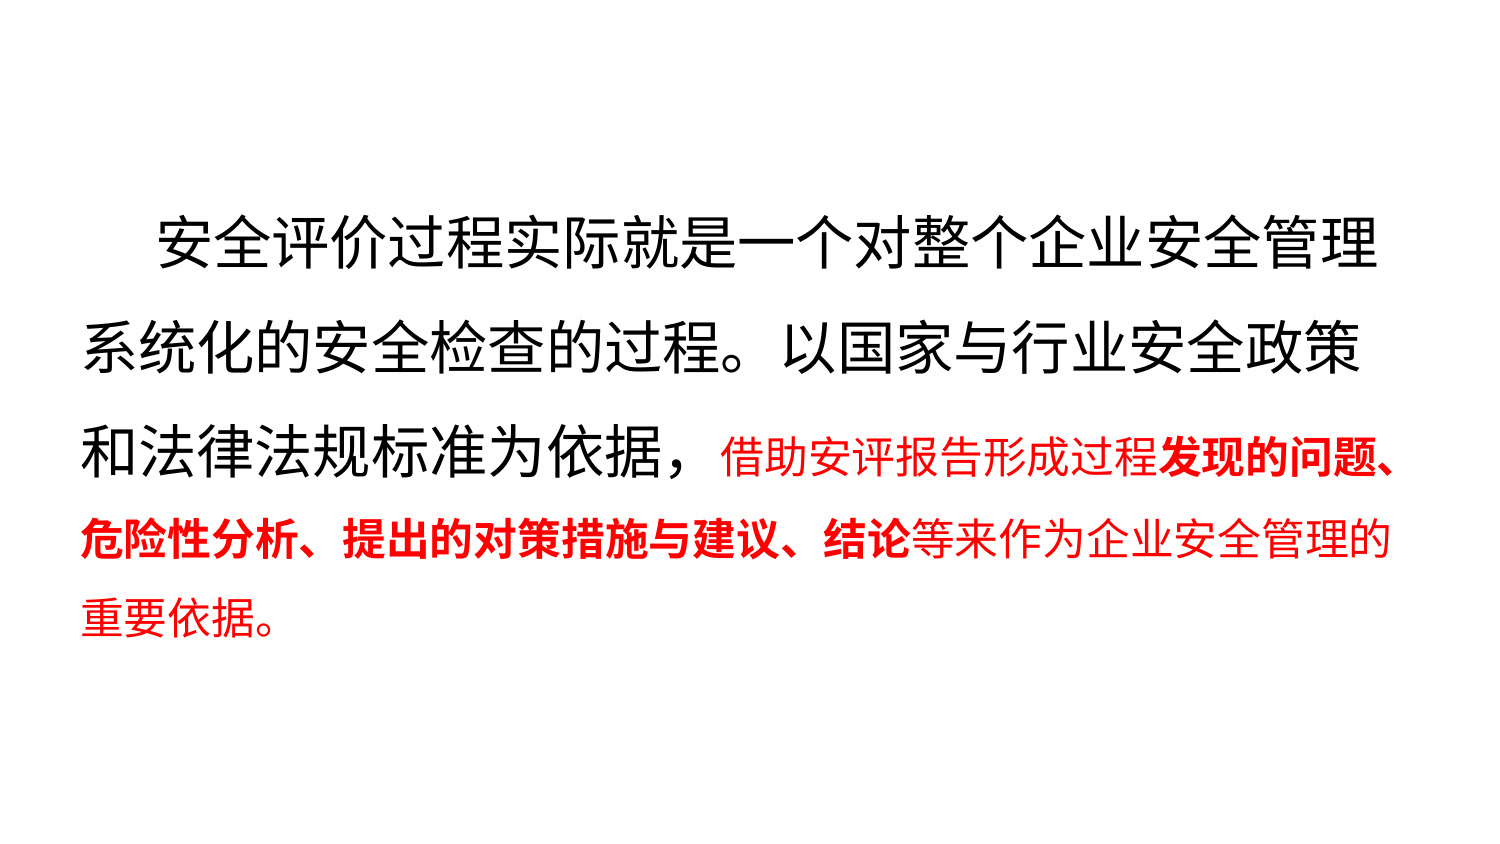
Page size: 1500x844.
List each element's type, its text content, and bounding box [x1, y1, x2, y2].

list 安全评价过程实际就是一个对整个企业安全管理系统化的安全检查的过程。以国家与行业安全政策和法律法规标准为依据，借助安评报告形成过程发现的问题、危险性分析、提出的对策措施与建议、结论等来作为企业安全管理的重要依据。 [64, 163, 1424, 732]
